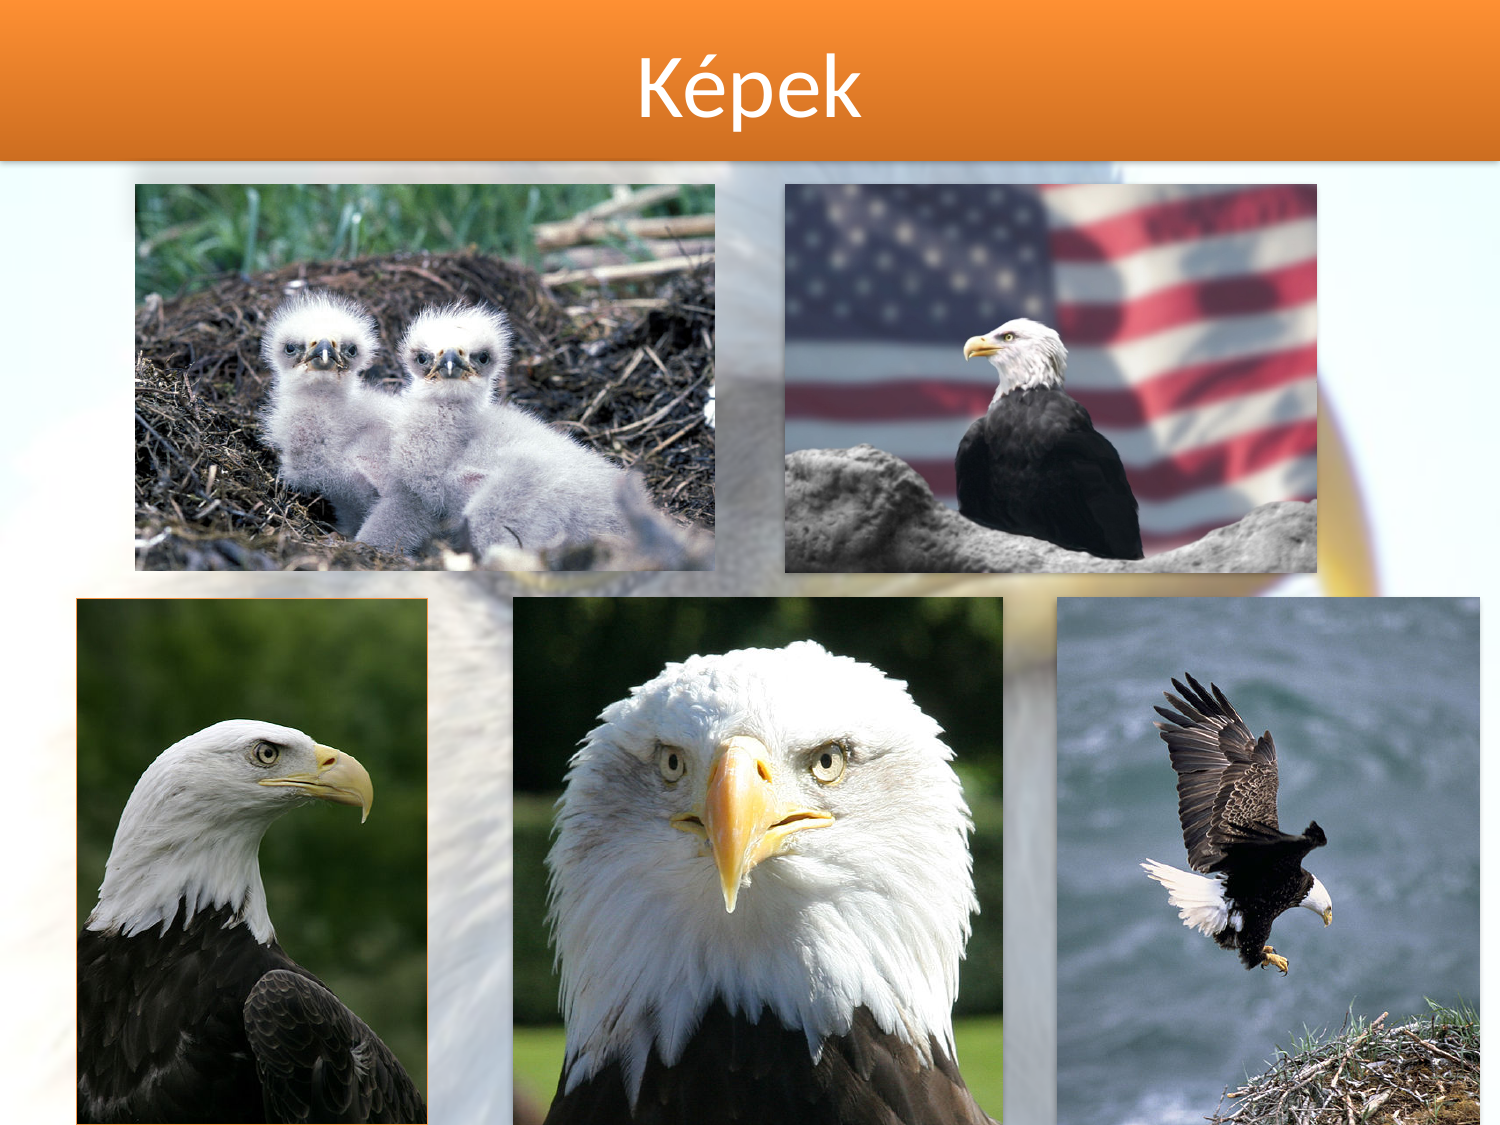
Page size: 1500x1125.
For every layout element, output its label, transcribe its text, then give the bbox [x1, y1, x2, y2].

picture [513, 597, 1004, 1125]
picture [76, 598, 428, 1125]
title Képek [0, 0, 1500, 161]
picture [1056, 597, 1480, 1125]
picture [135, 184, 715, 571]
picture [785, 184, 1318, 573]
